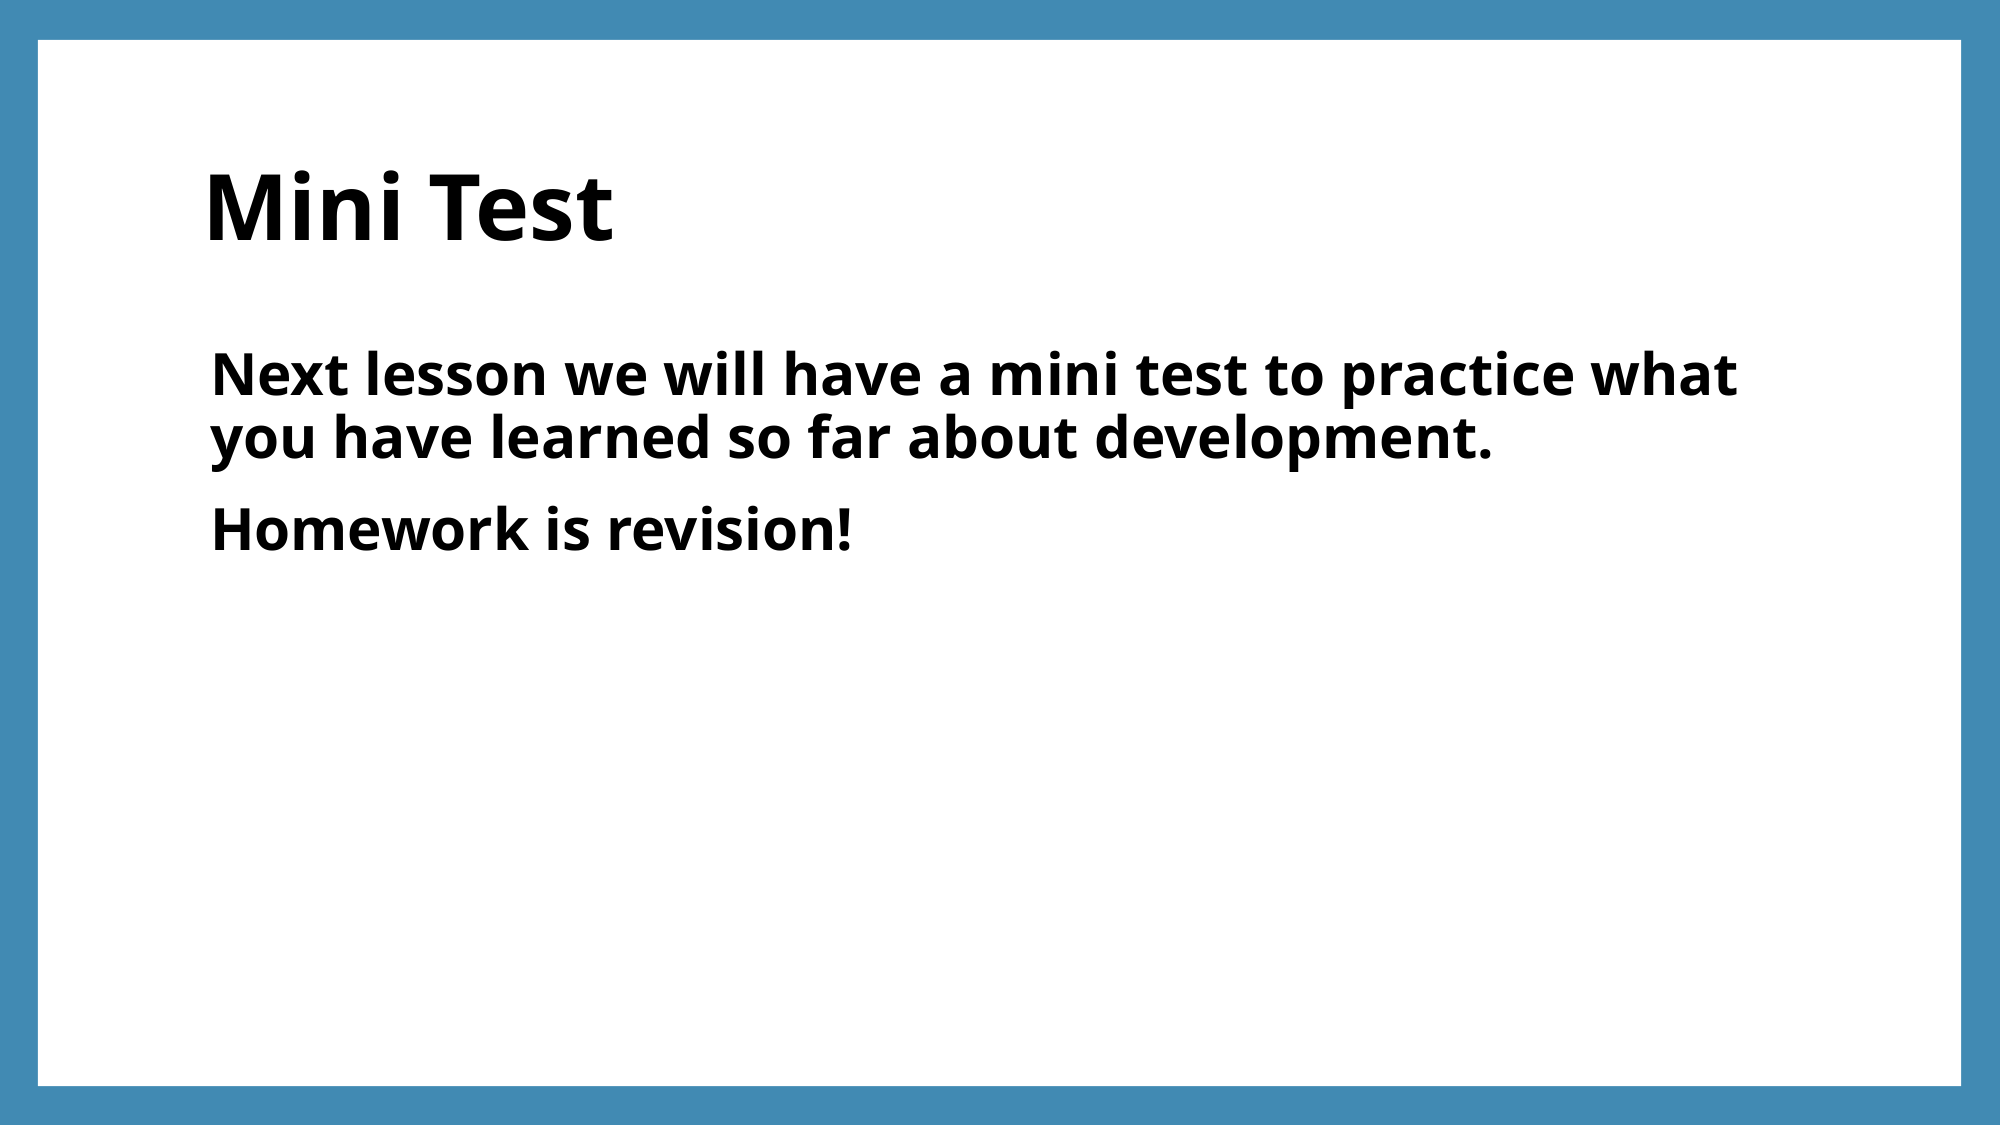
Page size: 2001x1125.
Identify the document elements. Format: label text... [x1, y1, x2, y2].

title Mini Test [187, 99, 1808, 323]
list Next lesson we will have a mini test to practice what you have learned so far about development. Homework is revision! [187, 337, 1808, 1000]
